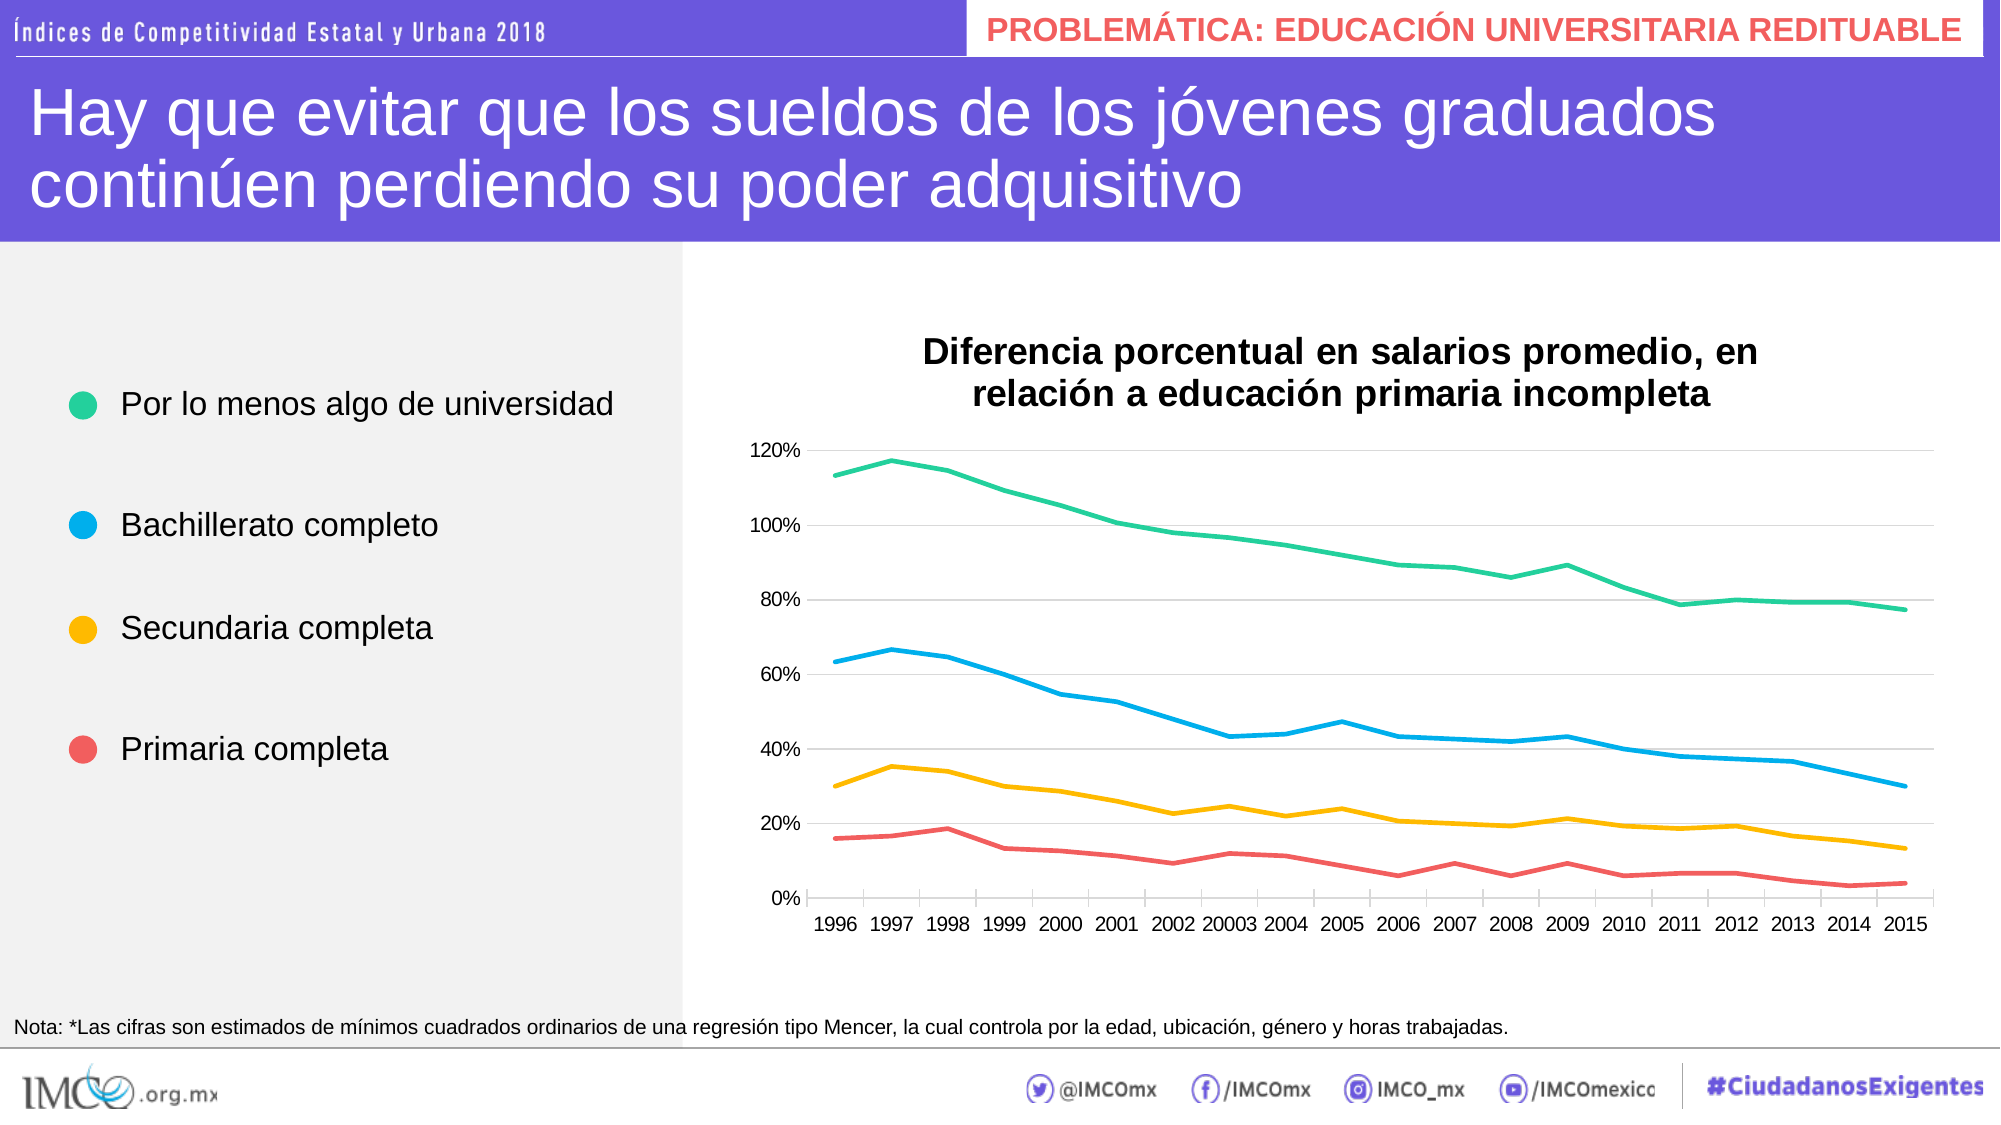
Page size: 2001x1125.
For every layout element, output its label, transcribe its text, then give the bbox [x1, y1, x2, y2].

text_box Nota: *Las cifras son estimados de mínimos cuadrados ordinarios de una regresión tipo Mencer, la cual controla por la edad, ubicación, género y horas trabajadas. [0, 1006, 1919, 1047]
text_box Secundaria completa [105, 599, 461, 660]
text_box [67, 390, 99, 421]
text_box Por lo menos algo de universidad [105, 374, 649, 437]
text_box [67, 509, 99, 541]
text_box PROBLEMÁTICA: EDUCACIÓN UNIVERSITARIA REDITUABLE [966, 0, 1984, 57]
text_box Bachillerato completo [105, 495, 461, 557]
text_box [67, 734, 99, 765]
text_box [0, 240, 684, 1006]
text_box Primaria completa [105, 720, 513, 781]
title Hay que evitar que los sueldos de los jóvenes graduados continúen perdiendo su poder adquisitivo [15, 70, 1984, 169]
text_box [67, 614, 99, 646]
chart [724, 297, 1959, 950]
